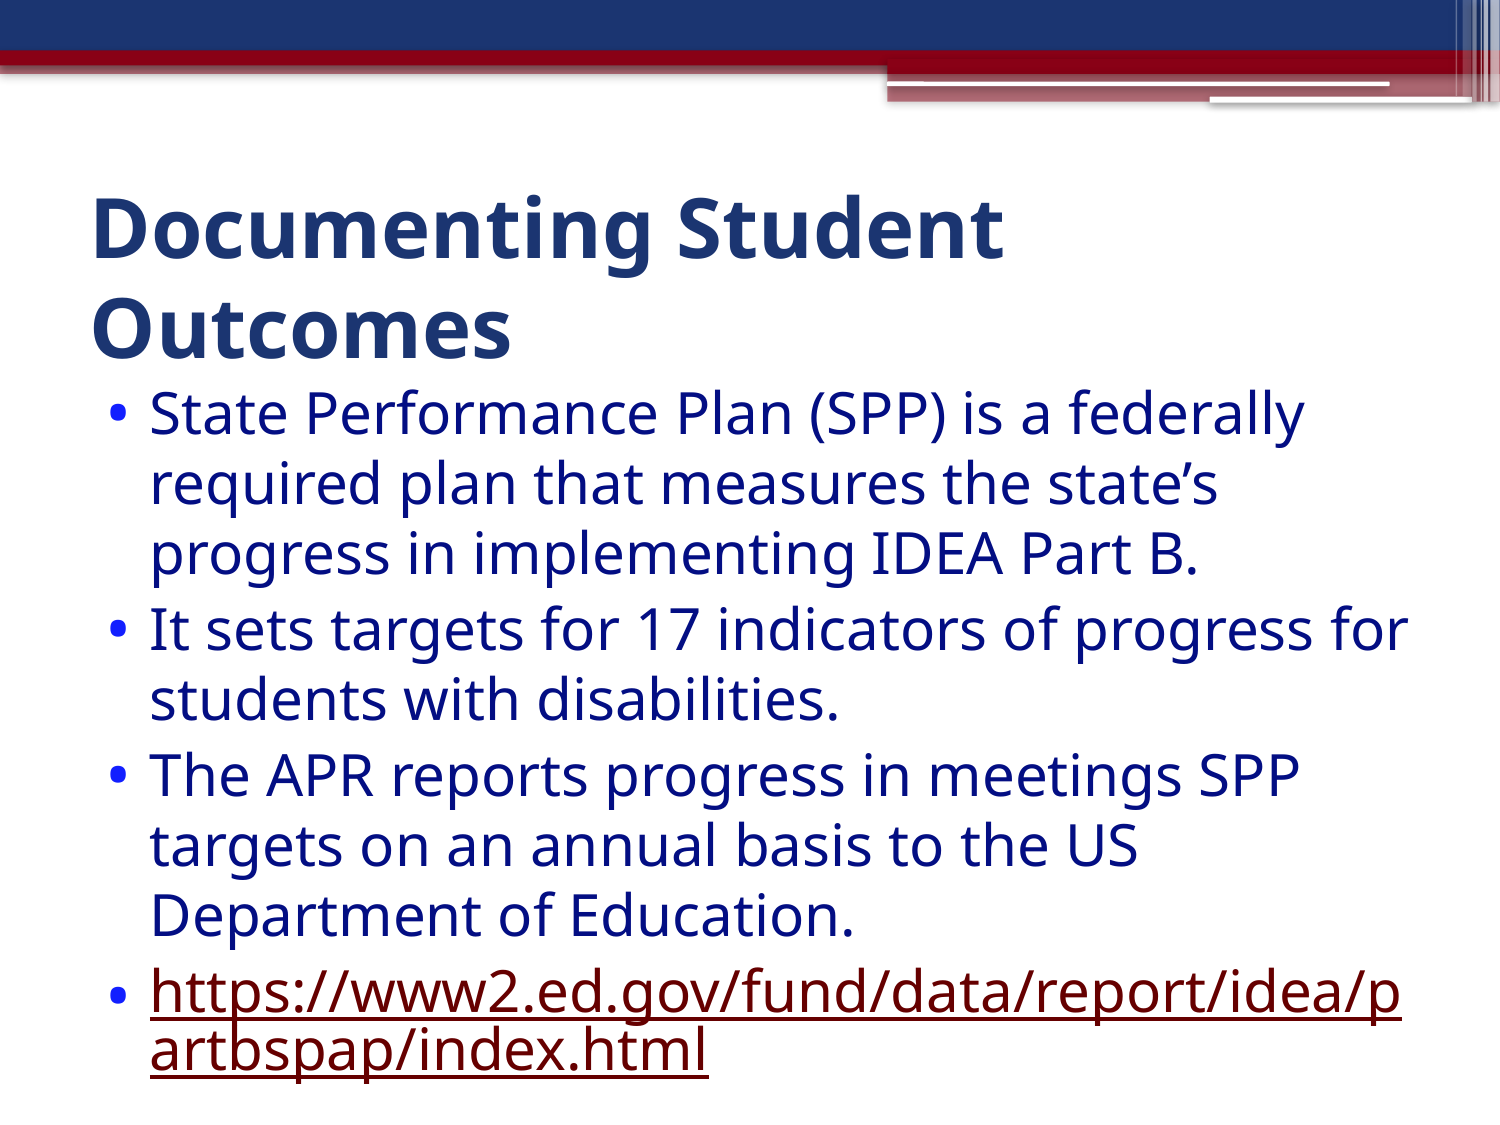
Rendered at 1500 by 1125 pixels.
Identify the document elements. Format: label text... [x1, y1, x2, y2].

list State Performance Plan (SPP) is a federally required plan that measures the state’s progress in implementing IDEA Part B. It sets targets for 17 indicators of progress for students with disabilities. The APR reports progress in meetings SPP targets on an annual basis to the US Department of Education. https://www2.ed.gov/fund/data/report/idea/partbspap/index.html [75, 368, 1425, 1079]
title Documenting Student Outcomes [75, 187, 1425, 363]
